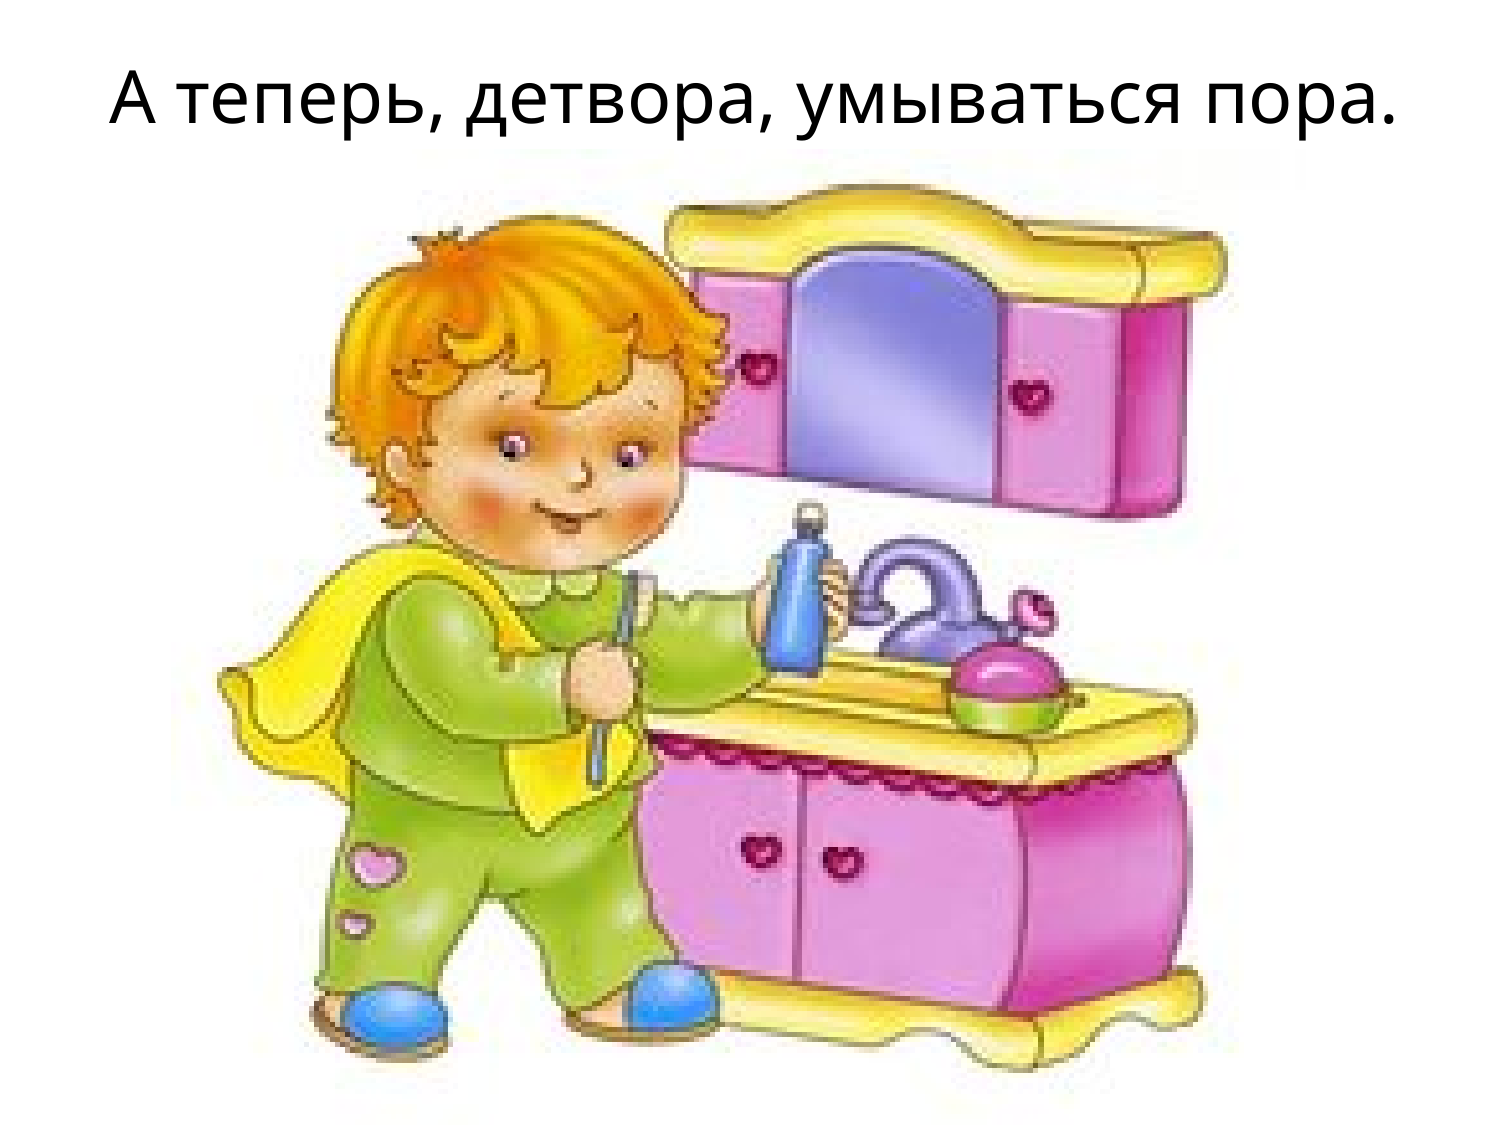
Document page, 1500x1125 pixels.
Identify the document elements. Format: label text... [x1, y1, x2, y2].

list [170, 149, 1306, 1125]
title А теперь, детвора, умываться пора. [88, 0, 1439, 188]
